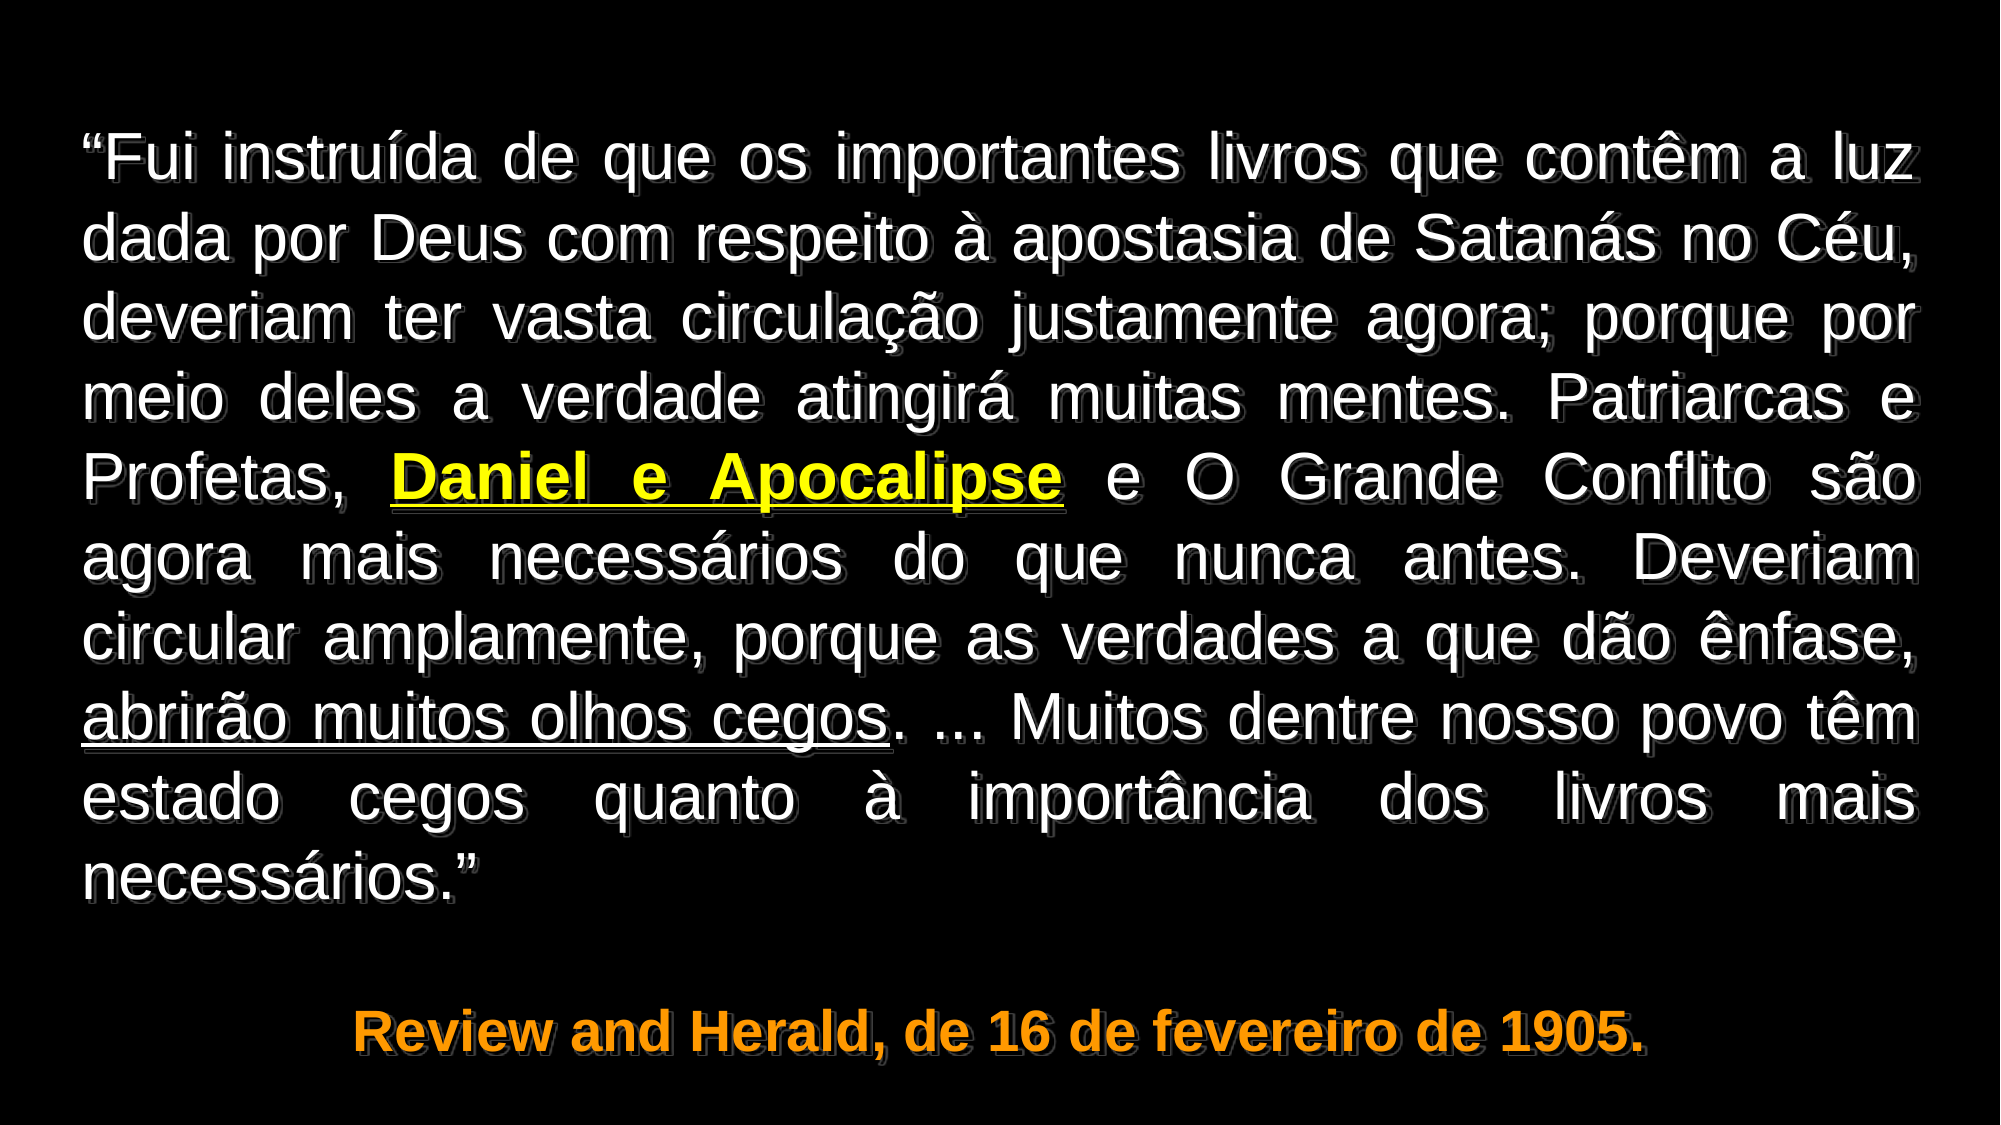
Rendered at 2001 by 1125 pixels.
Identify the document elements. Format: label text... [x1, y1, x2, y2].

text_box “Fui instruída de que os importantes livros que contêm a luz dada por Deus com respeito à apostasia de Satanás no Céu, deveriam ter vasta circulação justamente agora; porque por meio deles a verdade atingirá muitas mentes. Patriarcas e Profetas, Daniel e Apocalipse e O Grande Conflito são agora mais necessários do que nunca antes. Deveriam circular amplamente, porque as verdades a que dão ênfase, abrirão muitos olhos cegos. ... Muitos dentre nosso povo têm estado cegos quanto à importância dos livros mais necessários.” Review and Herald, de 16 de fevereiro de 1905. [66, 105, 1934, 1071]
